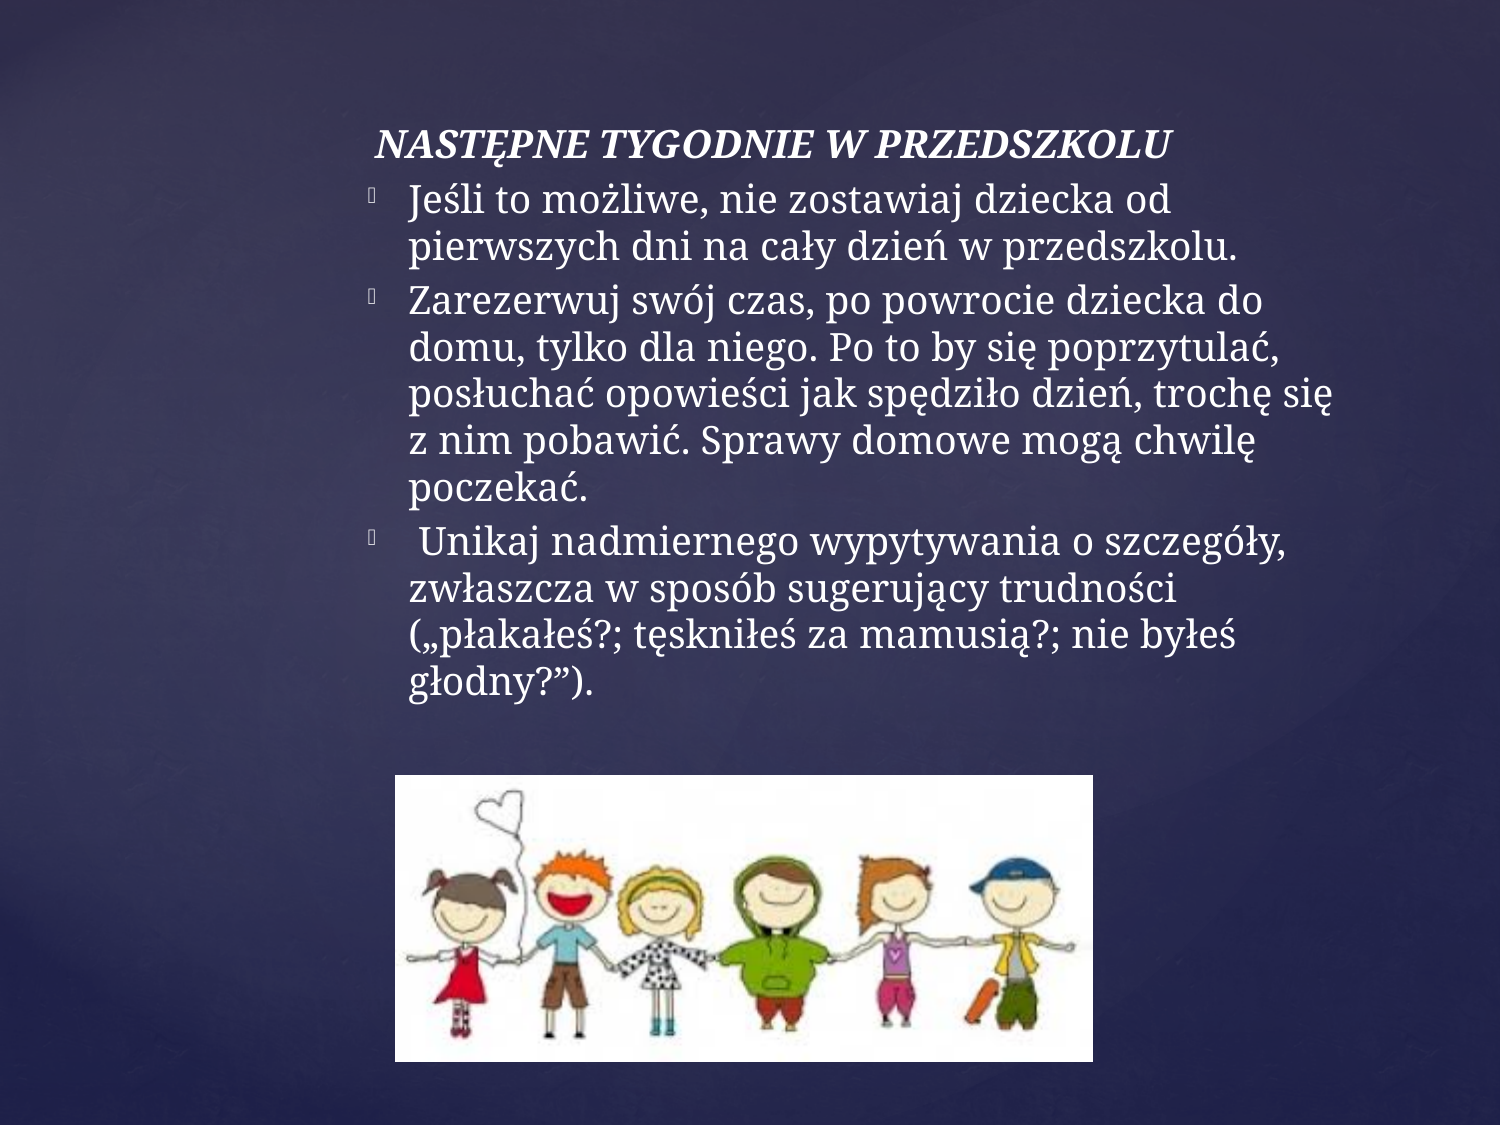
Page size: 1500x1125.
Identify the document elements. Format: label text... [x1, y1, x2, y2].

list NASTĘPNE TYGODNIE W PRZEDSZKOLU Jeśli to możliwe, nie zostawiaj dziecka od pierwszych dni na cały dzień w przedszkolu. Zarezerwuj swój czas, po powrocie dziecka do domu, tylko dla niego. Po to by się poprzytulać, posłuchać opowieści jak spędziło dzień, trochę się z nim pobawić. Sprawy domowe mogą chwilę poczekać. Unikaj nadmiernego wypytywania o szczegóły, zwłaszcza w sposób sugerujący trudności („płakałeś?; tęskniłeś za mamusią?; nie byłeś głodny?”). [350, 112, 1350, 713]
picture [395, 774, 1093, 1063]
